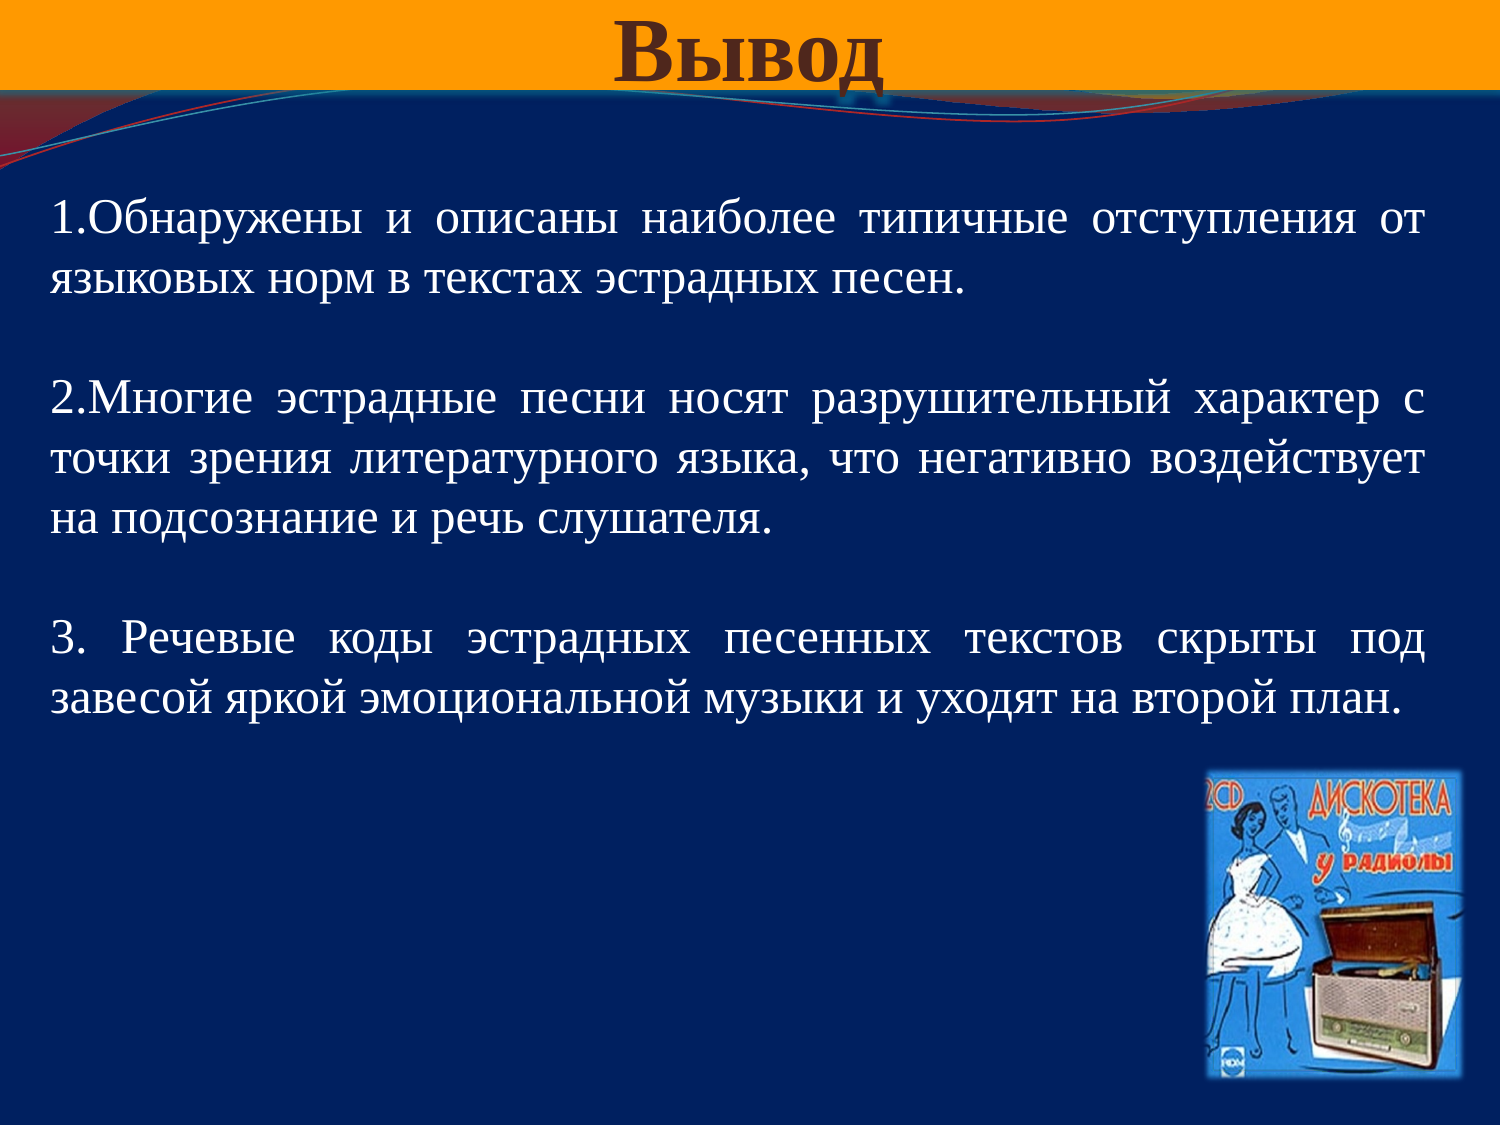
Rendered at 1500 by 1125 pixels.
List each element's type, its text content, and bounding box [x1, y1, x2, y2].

text_box Вывод [0, 0, 1500, 90]
picture [1200, 762, 1468, 1086]
text_box 1.Обнаружены и описаны наиболее типичные отступления от языковых норм в текстах эстрадных песен. 2.Многие эстрадные песни носят разрушительный характер с точки зрения литературного языка, что негативно воздействует на подсознание и речь слушателя. 3. Речевые коды эстрадных песенных текстов скрыты под завесой яркой эмоциональной музыки и уходят на второй план. [35, 175, 1441, 791]
